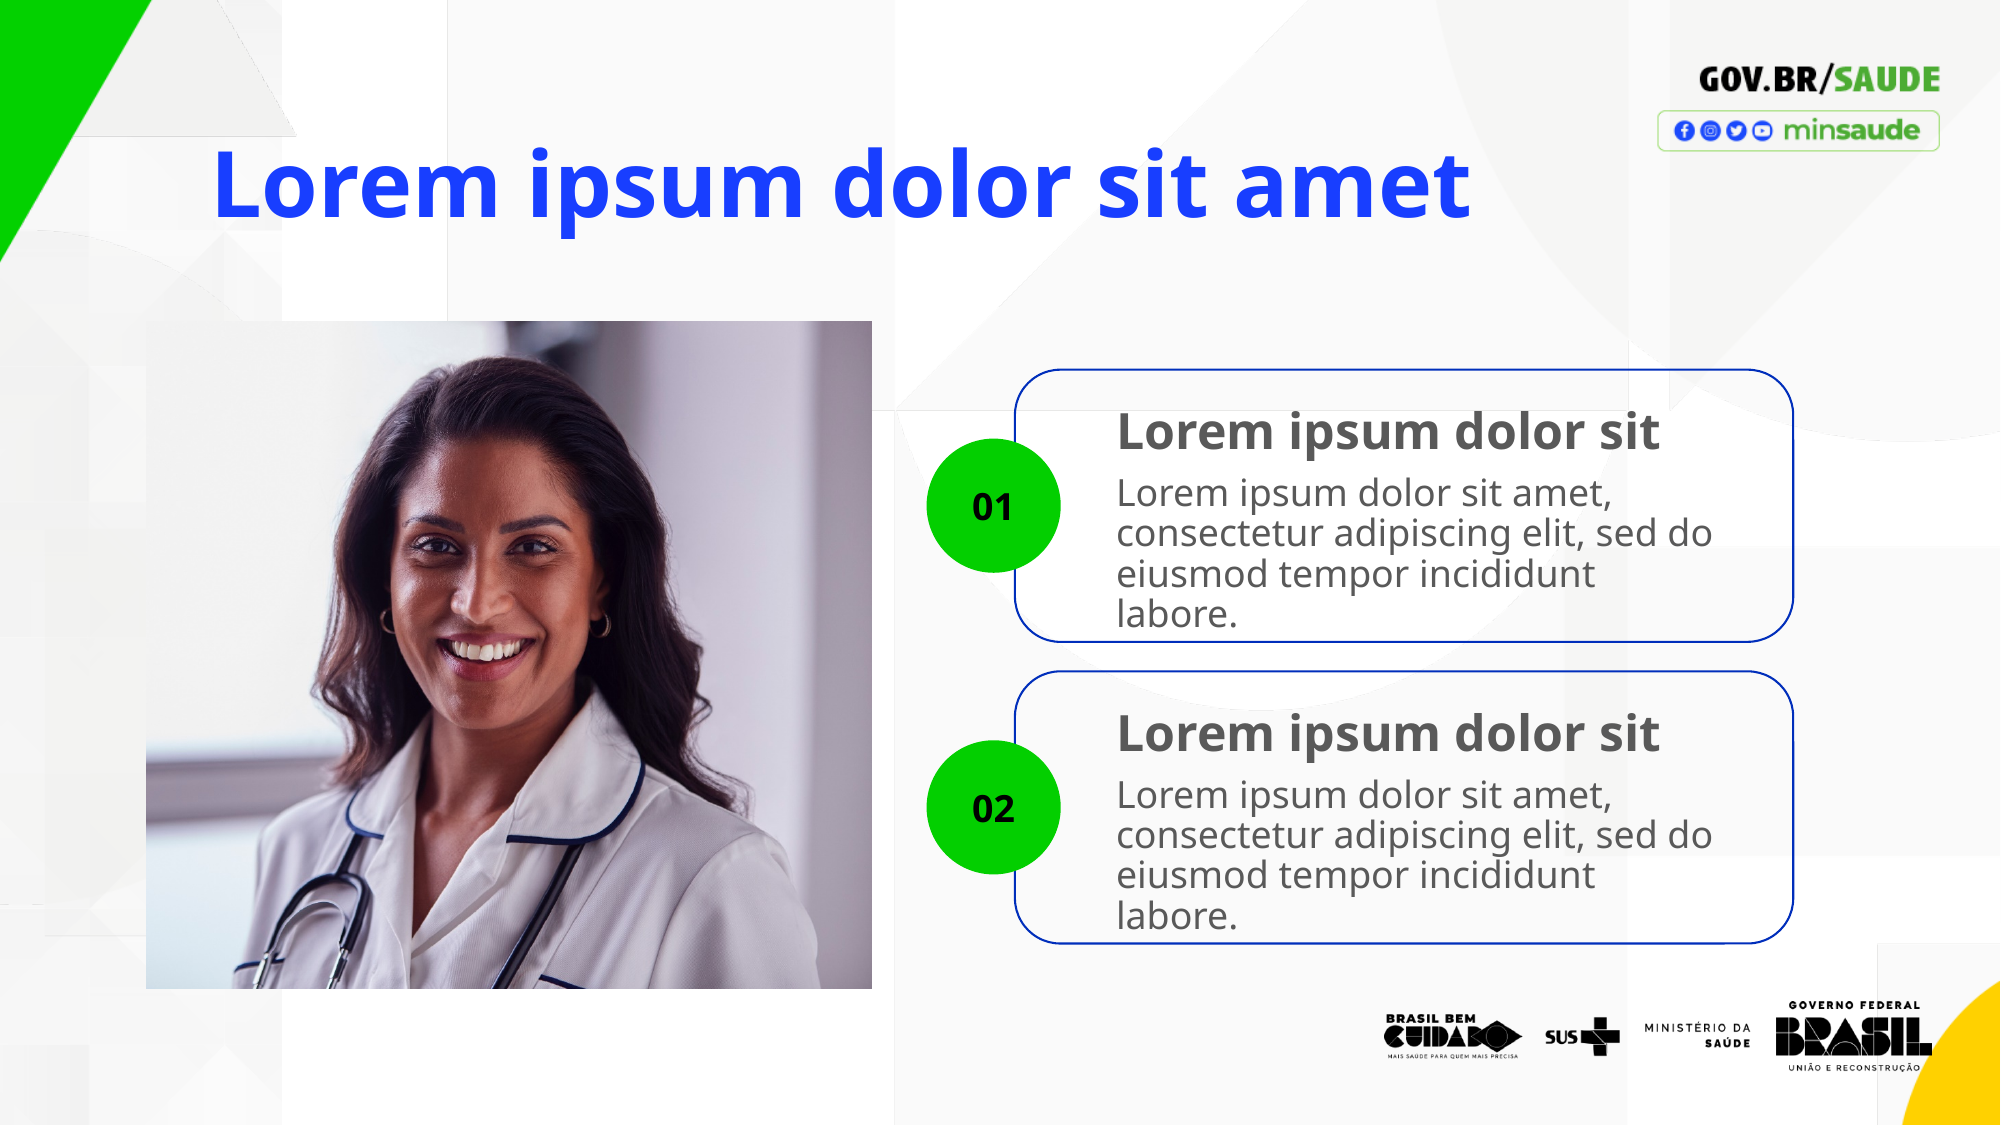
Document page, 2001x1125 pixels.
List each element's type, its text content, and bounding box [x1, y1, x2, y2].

title Lorem ipsum dolor sit amet [195, 130, 1625, 246]
text_box Lorem ipsum dolor sit [1101, 700, 1739, 768]
text_box Lorem ipsum dolor sit amet, consectetur adipiscing elit, sed do eiusmod tempor incididunt labore. [1101, 768, 1739, 916]
text_box 01 [925, 437, 1062, 574]
text_box 02 [925, 739, 1062, 876]
picture [0, 0, 2000, 1125]
text_box [1013, 670, 1795, 945]
text_box [1013, 368, 1795, 643]
list Lorem ipsum dolor sit [1101, 399, 1739, 466]
list Lorem ipsum dolor sit amet, consectetur adipiscing elit, sed do eiusmod tempor incididunt labore. [1101, 466, 1739, 614]
